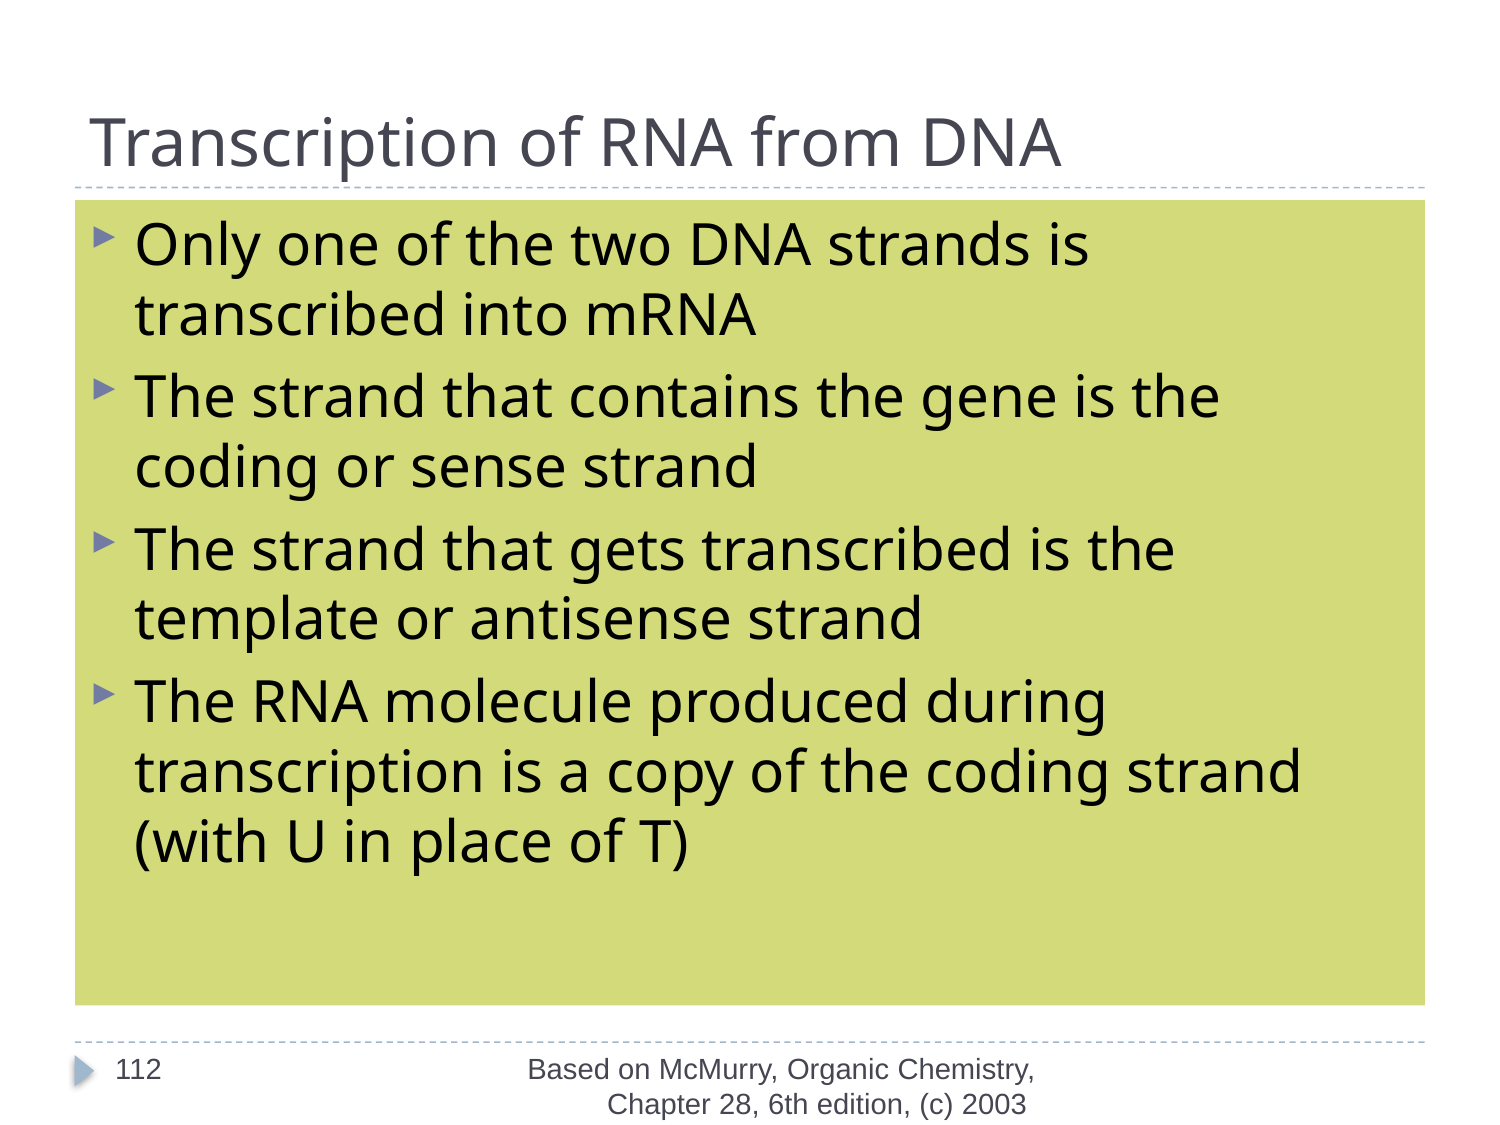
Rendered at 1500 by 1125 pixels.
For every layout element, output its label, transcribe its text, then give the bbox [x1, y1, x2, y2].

footer Based on McMurry, Organic Chemistry, Chapter 28, 6th edition, (c) 2003 [475, 1042, 1051, 1103]
list Only one of the two DNA strands is transcribed into mRNA The strand that contains the gene is the coding or sense strand The strand that gets transcribed is the template or antisense strand The RNA molecule produced during transcription is a copy of the coding strand (with U in place of T) [75, 200, 1425, 1006]
slide_number 112 [100, 1042, 426, 1103]
title Transcription of RNA from DNA [75, 24, 1425, 188]
